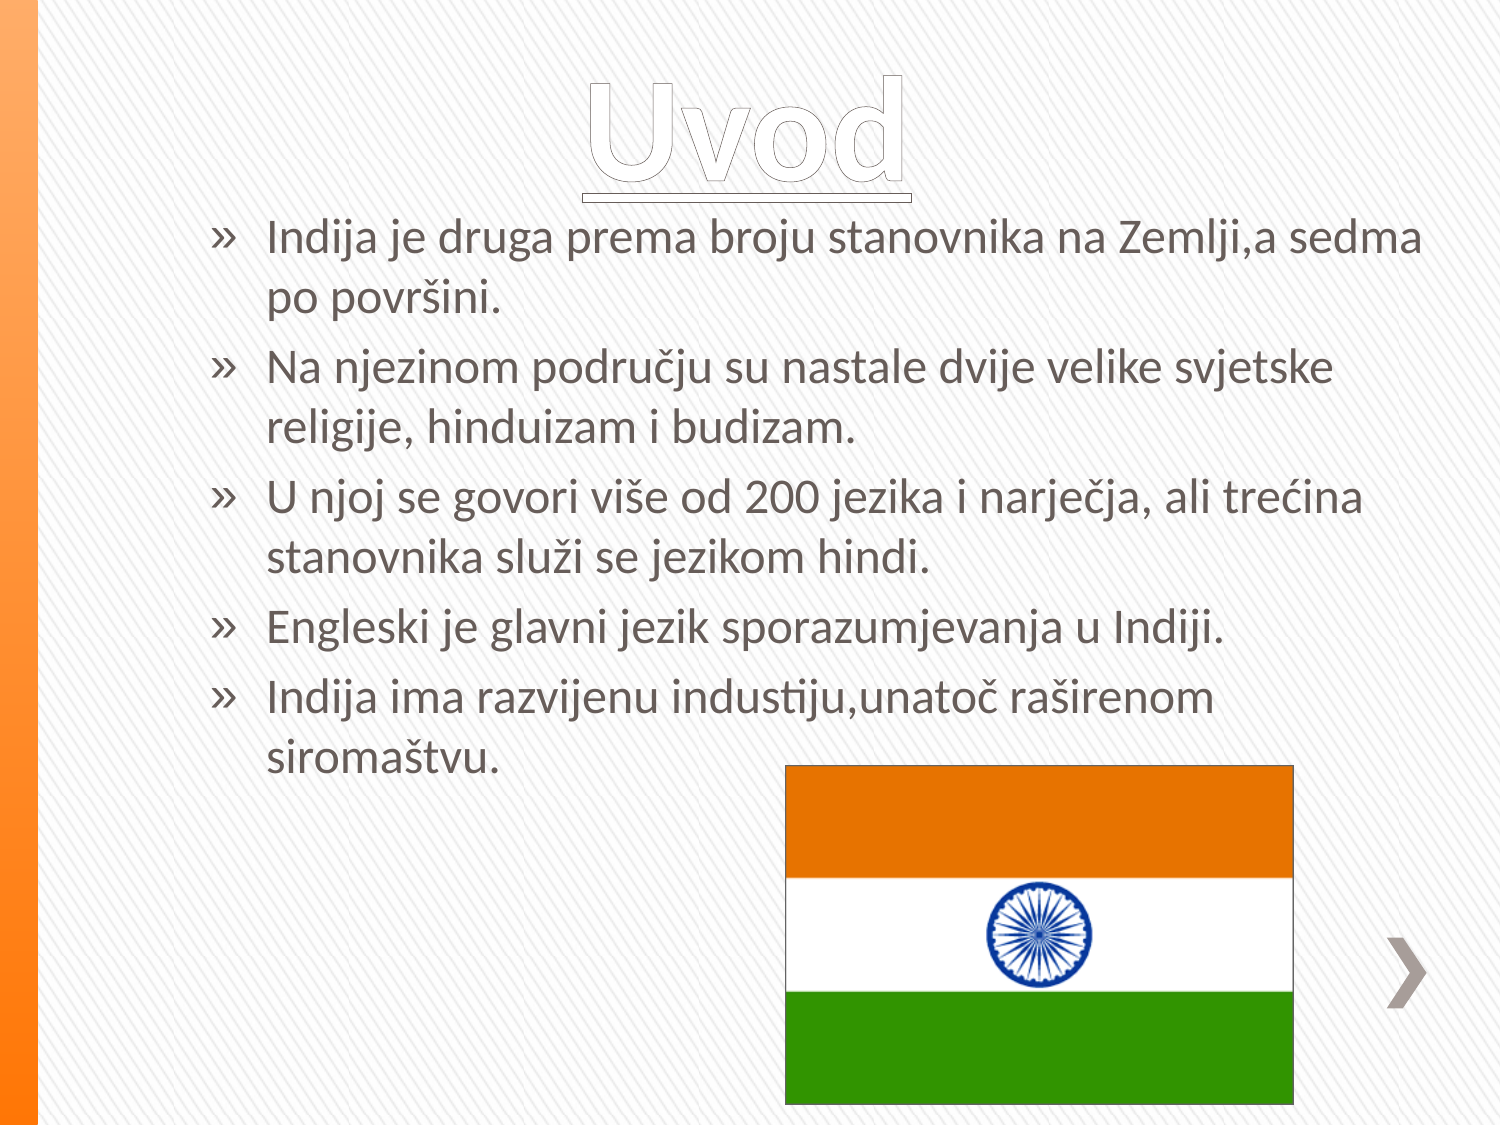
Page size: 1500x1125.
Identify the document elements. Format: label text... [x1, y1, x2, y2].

picture [785, 764, 1295, 1105]
list Indija je druga prema broju stanovnika na Zemlji,a sedma po površini. Na njezinom području su nastale dvije velike svjetske religije, hinduizam i budizam. U njoj se govori više od 200 jezika i narječja, ali trećina stanovnika služi se jezikom hindi. Engleski je glavni jezik sporazumjevanja u Indiji. Indija ima razvijenu industiju,unatoč raširenom siromaštvu. [194, 196, 1447, 922]
title Uvod [159, 30, 1347, 219]
